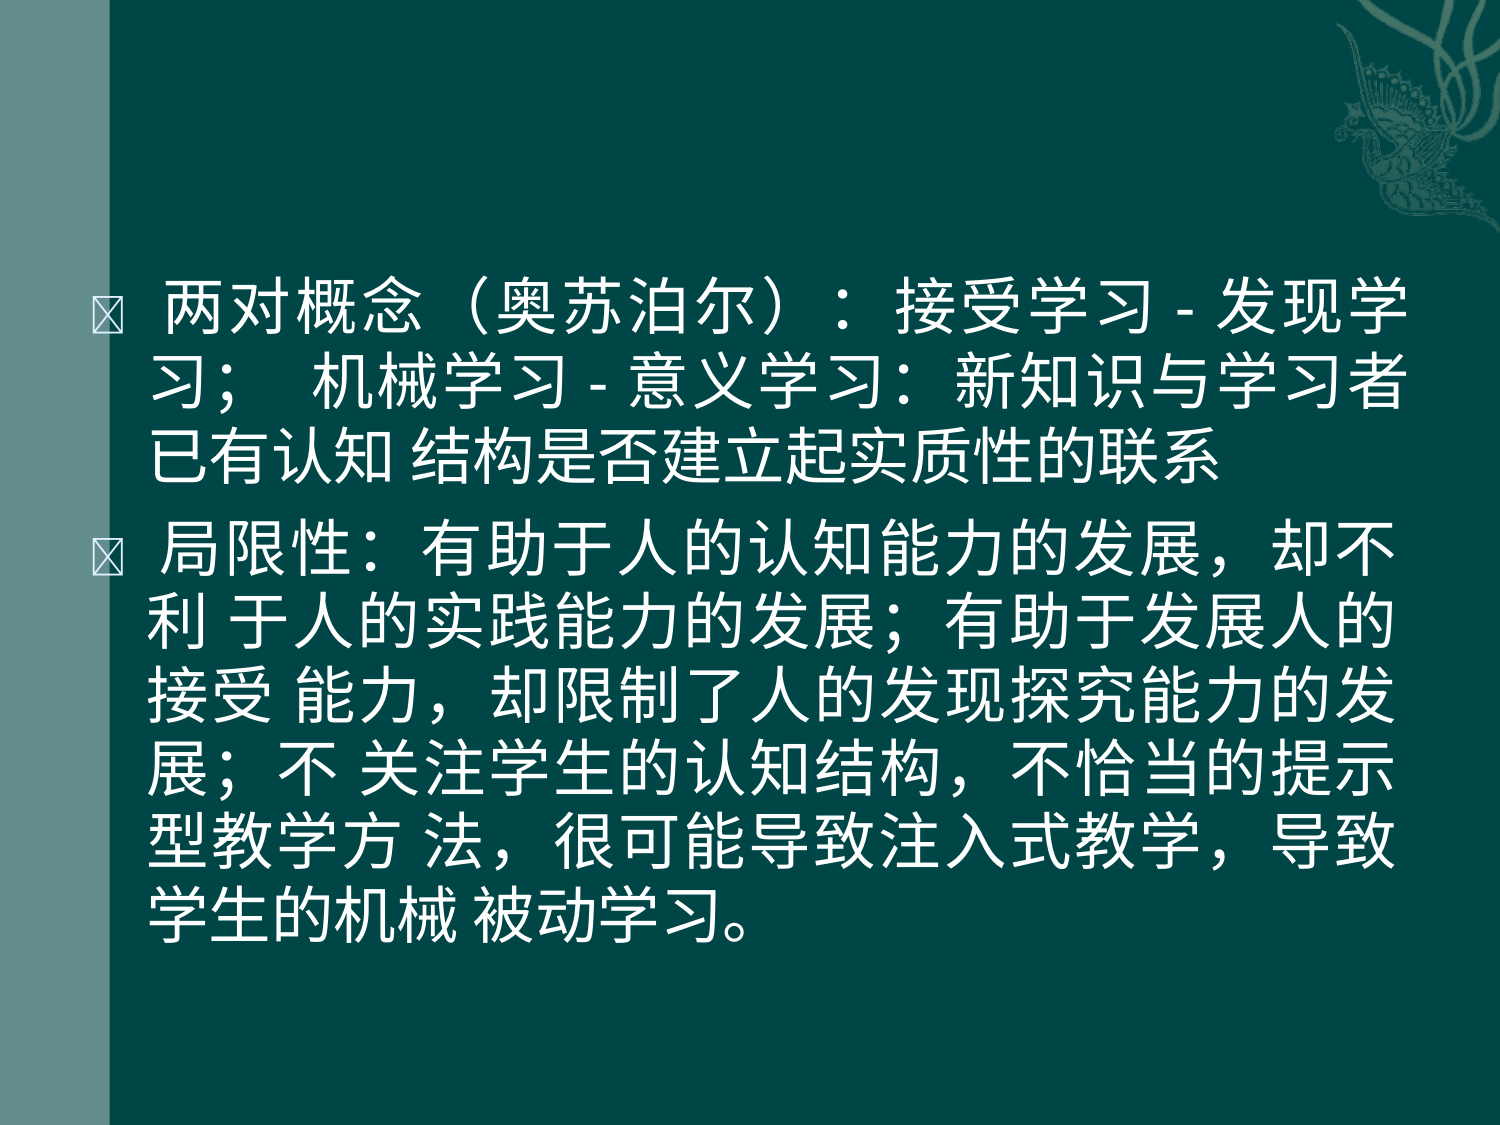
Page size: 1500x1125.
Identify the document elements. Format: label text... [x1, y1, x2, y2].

text_box  两对概念（奥苏泊尔）：接受学习-发现学习； 机械学习-意义学习：新知识与学习者已有认知 结构是否建立起实质性的联系  局限性：有助于人的认知能力的发展，却不利 于人的实践能力的发展；有助于发展人的接受 能力，却限制了人的发现探究能力的发展；不 关注学生的认知结构，不恰当的提示型教学方 法，很可能导致注入式教学，导致学生的机械 被动学习。 [87, 265, 1412, 954]
text_box [0, 0, 110, 1125]
text_box [1334, 0, 1500, 235]
